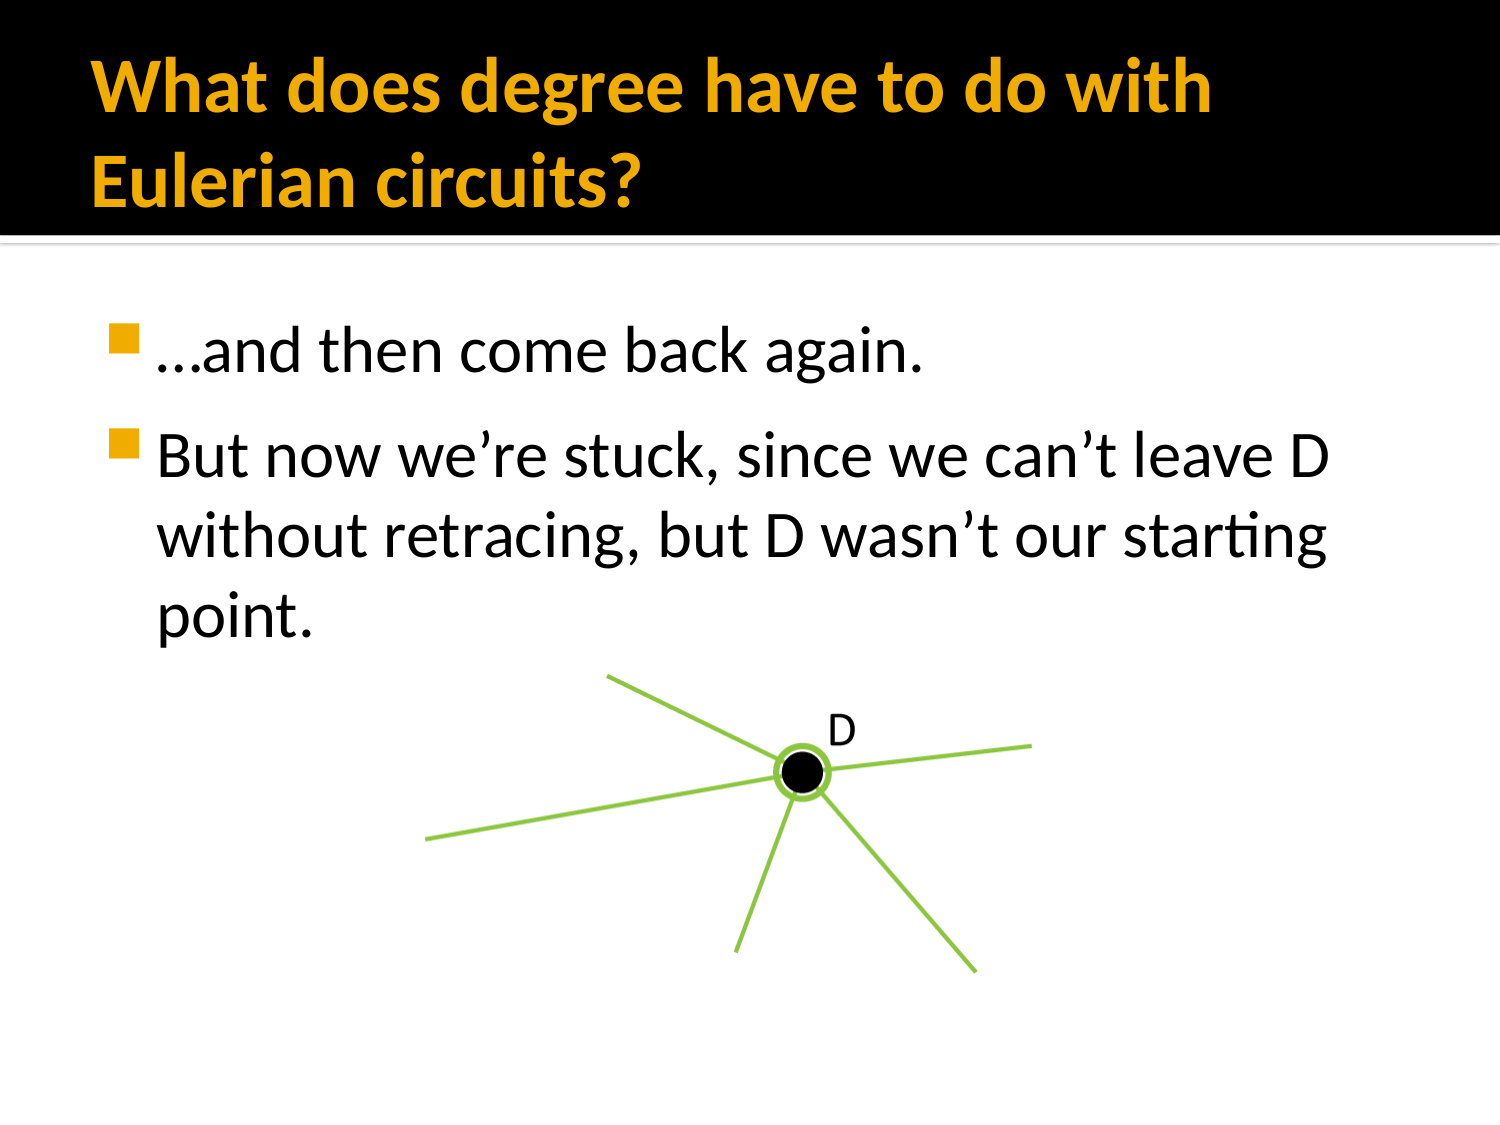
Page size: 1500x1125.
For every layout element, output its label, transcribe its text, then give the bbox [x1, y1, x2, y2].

title What does degree have to do with Eulerian circuits? [75, 25, 1425, 231]
picture [424, 674, 1032, 974]
list …and then come back again. But now we’re stuck, since we can’t leave D without retracing, but D wasn’t our starting point. [75, 291, 1425, 1050]
